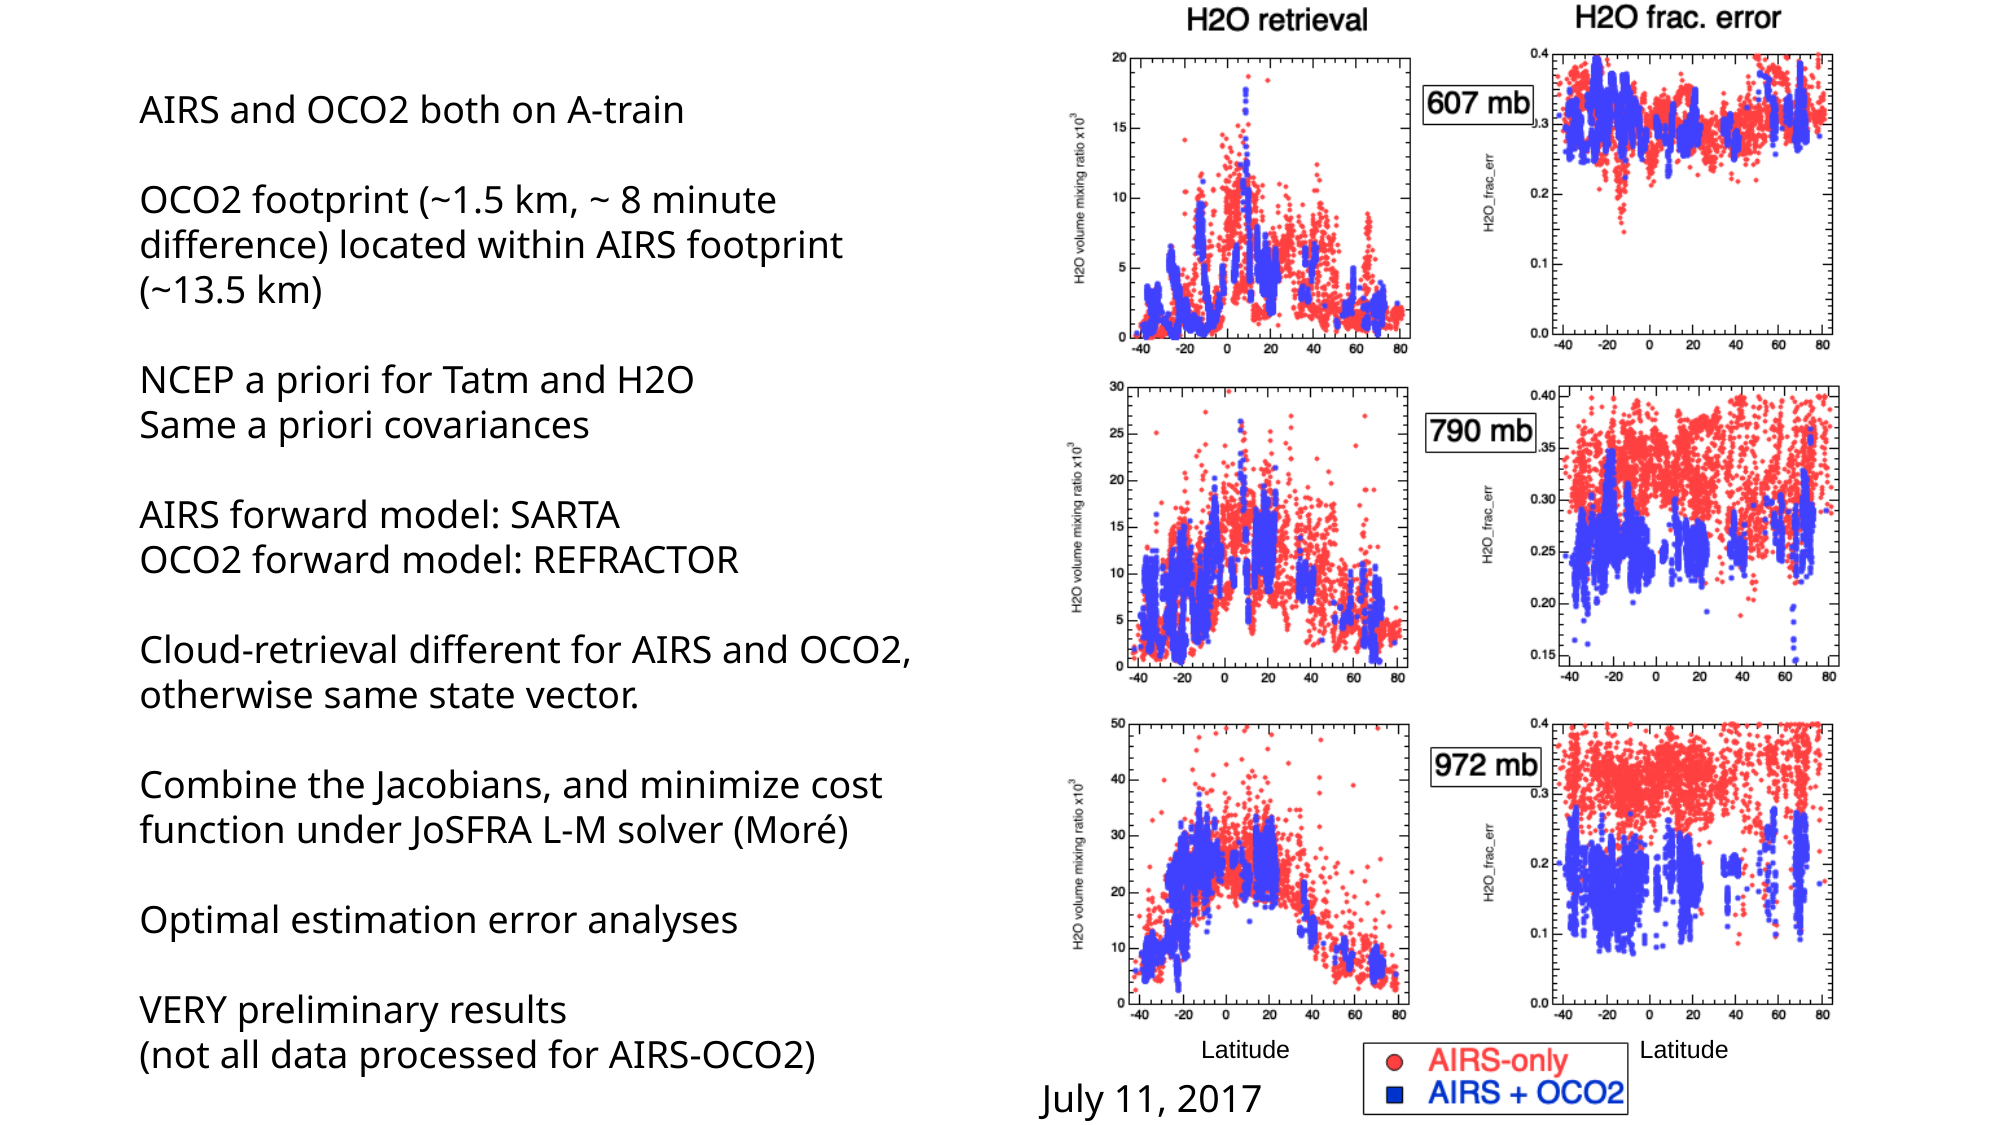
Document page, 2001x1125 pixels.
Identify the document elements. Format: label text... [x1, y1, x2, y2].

text_box July 11, 2017 [1027, 1067, 1278, 1125]
text_box AIRS and OCO2 both on A-train OCO2 footprint (~1.5 km, ~ 8 minute difference) located within AIRS footprint (~13.5 km) NCEP a priori for Tatm and H2O Same a priori covariances AIRS forward model: SARTA OCO2 forward model: REFRACTOR Cloud-retrieval different for AIRS and OCO2, otherwise same state vector. Combine the Jacobians, and minimize cost function under JoSFRA L-M solver (Moré) Optimal estimation error analyses VERY preliminary results (not all data processed for AIRS-OCO2) [124, 78, 957, 1125]
picture [1059, 0, 1889, 1124]
